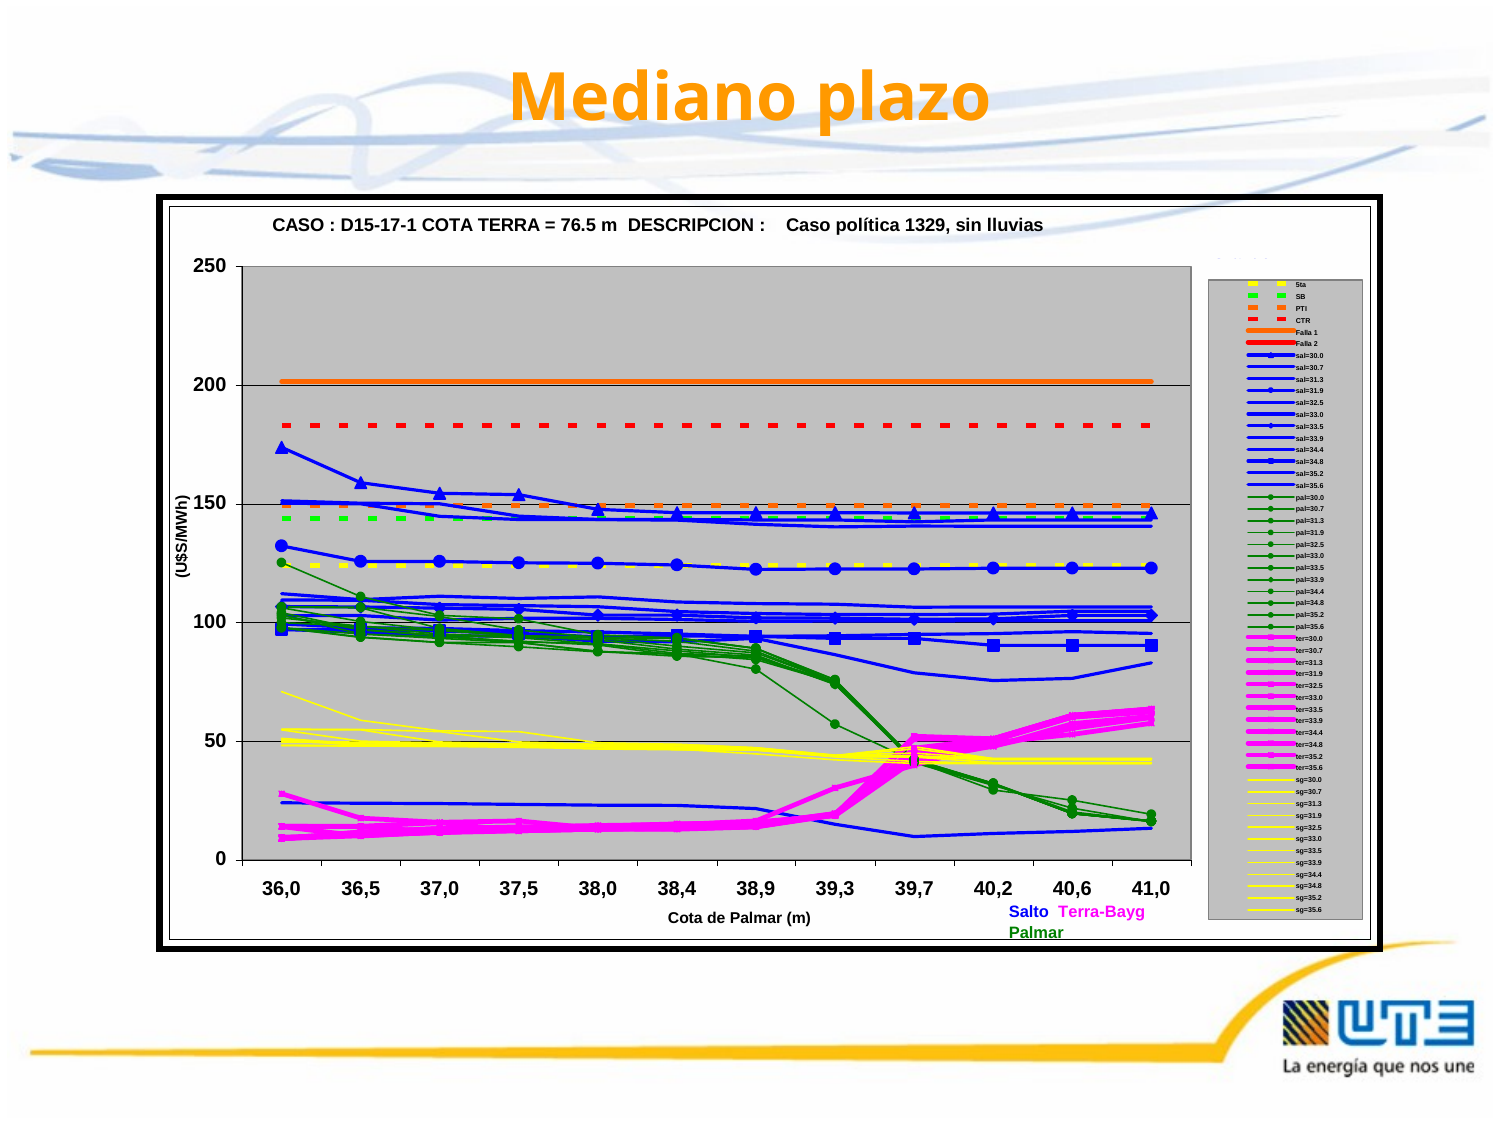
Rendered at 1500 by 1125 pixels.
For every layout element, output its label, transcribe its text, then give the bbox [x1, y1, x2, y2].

title Mediano plazo [112, 49, 1388, 138]
picture [7, 6, 1493, 1118]
